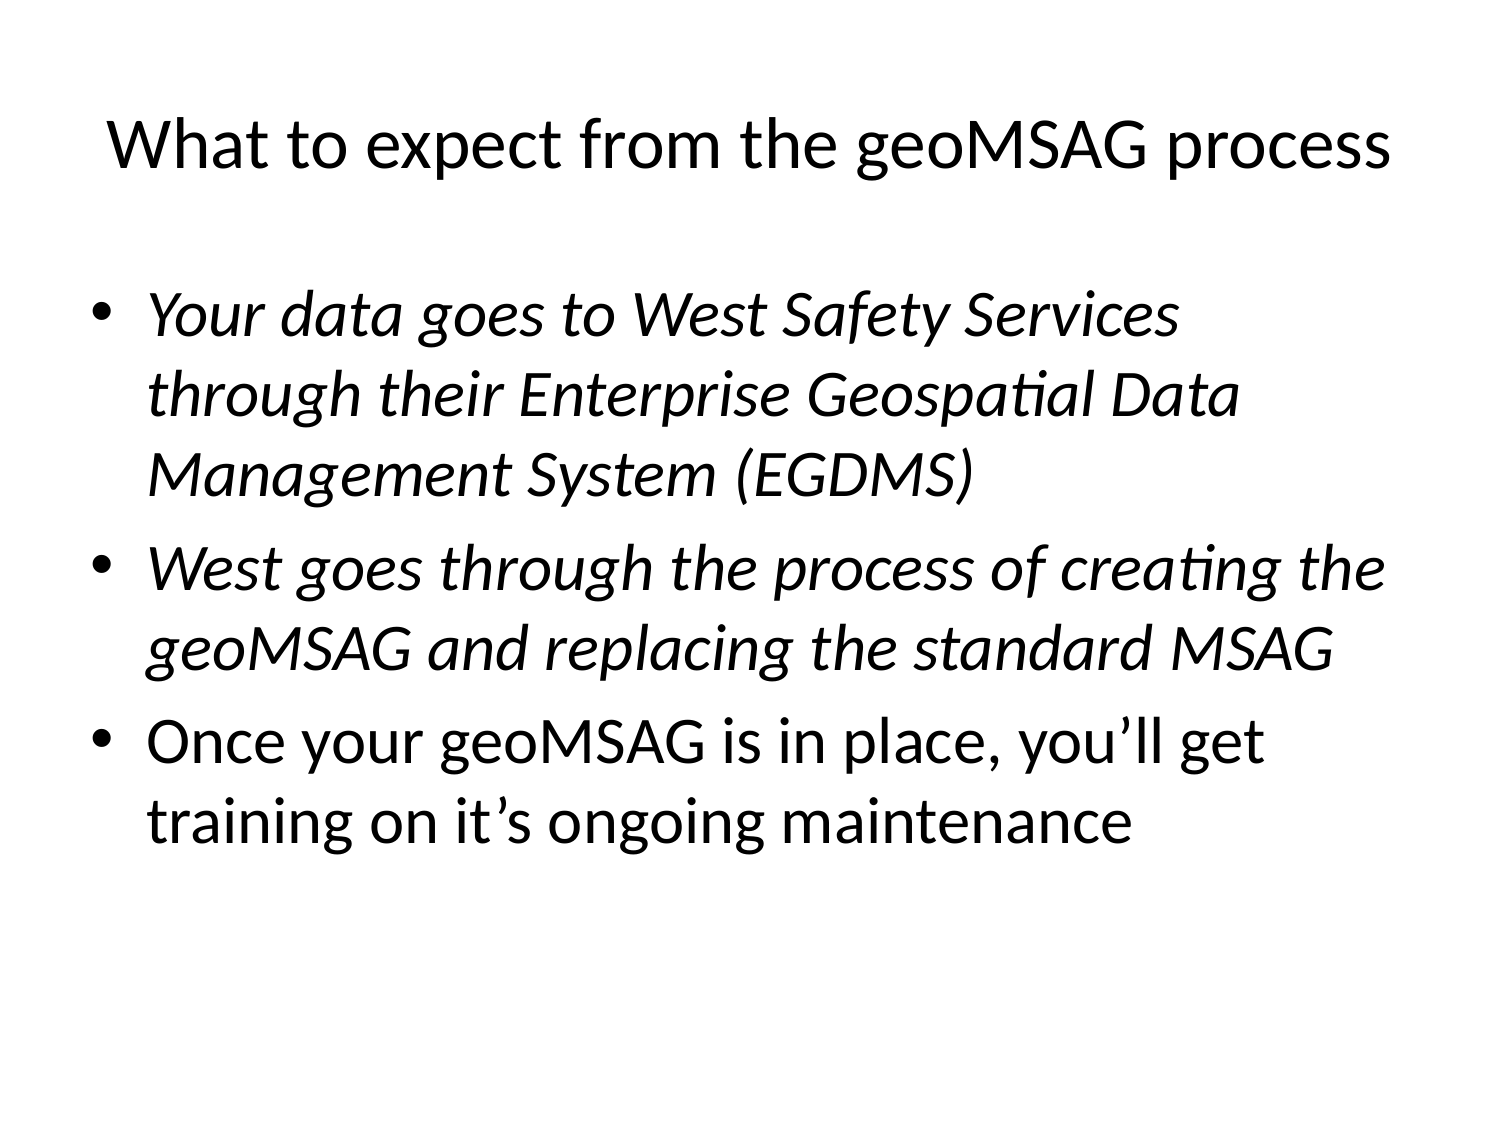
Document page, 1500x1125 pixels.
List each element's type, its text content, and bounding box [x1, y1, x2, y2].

title What to expect from the geoMSAG process [75, 45, 1425, 233]
list Your data goes to West Safety Services through their Enterprise Geospatial Data Management System (EGDMS) West goes through the process of creating the geoMSAG and replacing the standard MSAG Once your geoMSAG is in place, you’ll get training on it’s ongoing maintenance [75, 262, 1425, 1005]
